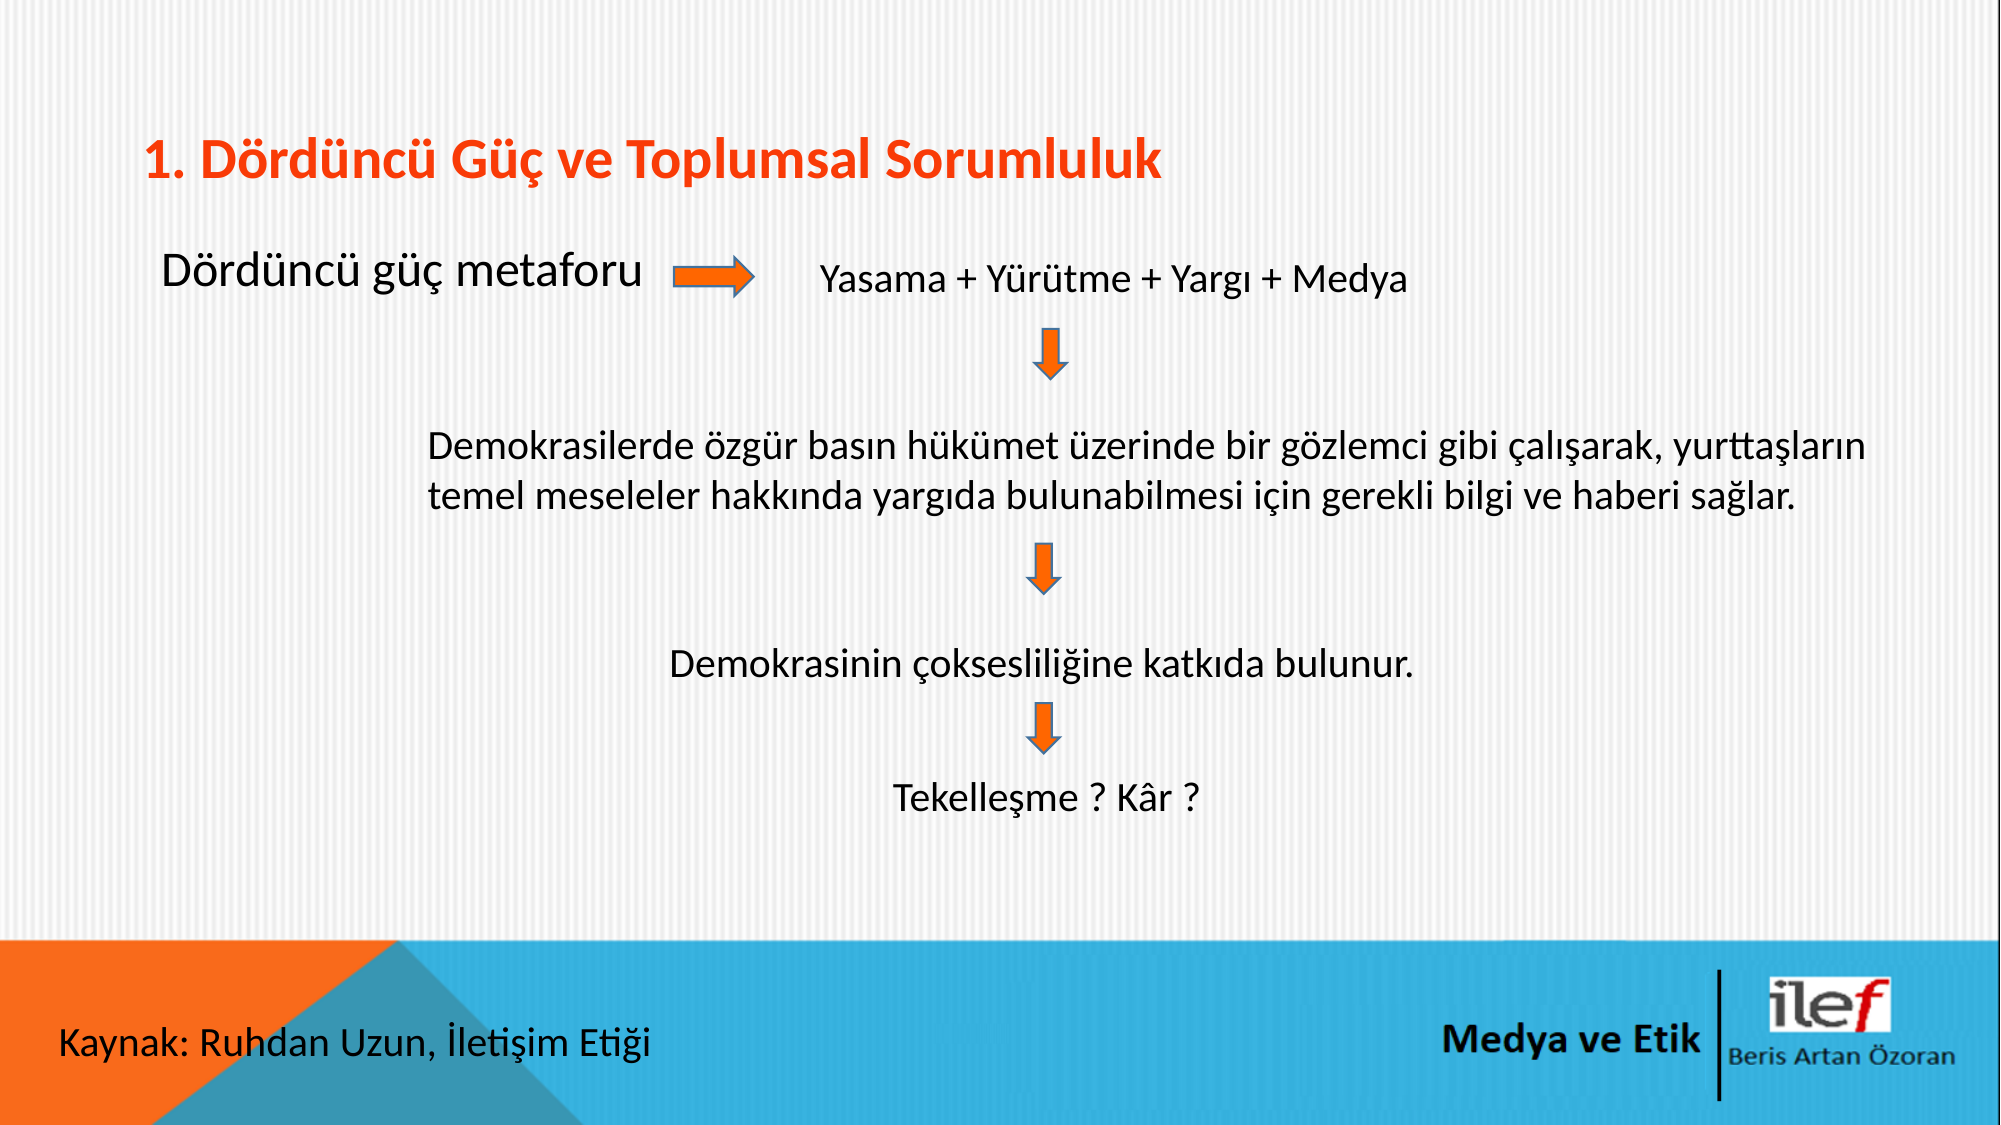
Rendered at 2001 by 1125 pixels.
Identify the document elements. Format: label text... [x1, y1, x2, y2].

text_box Tekelleşme ? Kâr ? [878, 762, 1309, 828]
text_box [672, 254, 756, 299]
text_box Yasama + Yürütme + Yargı + Medya [805, 243, 1460, 309]
text_box Demokrasilerde özgür basın hükümet üzerinde bir gözlemci gibi çalışarak, yurttaşların temel meseleler hakkında yargıda bulunabilmesi için gerekli bilgi ve haberi sağlar. [412, 410, 1896, 526]
text_box Demokrasinin çoksesliliğine katkıda bulunur. [654, 628, 1533, 694]
text_box Kaynak: Ruhdan Uzun, İletişim Etiği [43, 1007, 803, 1073]
text_box [1032, 327, 1070, 381]
text_box [1025, 702, 1063, 755]
title 1. Dördüncü Güç ve Toplumsal Sorumluluk [127, 78, 1280, 200]
text_box Dördüncü güç metaforu [146, 229, 679, 304]
picture [0, 0, 2000, 1125]
text_box [1025, 542, 1063, 596]
